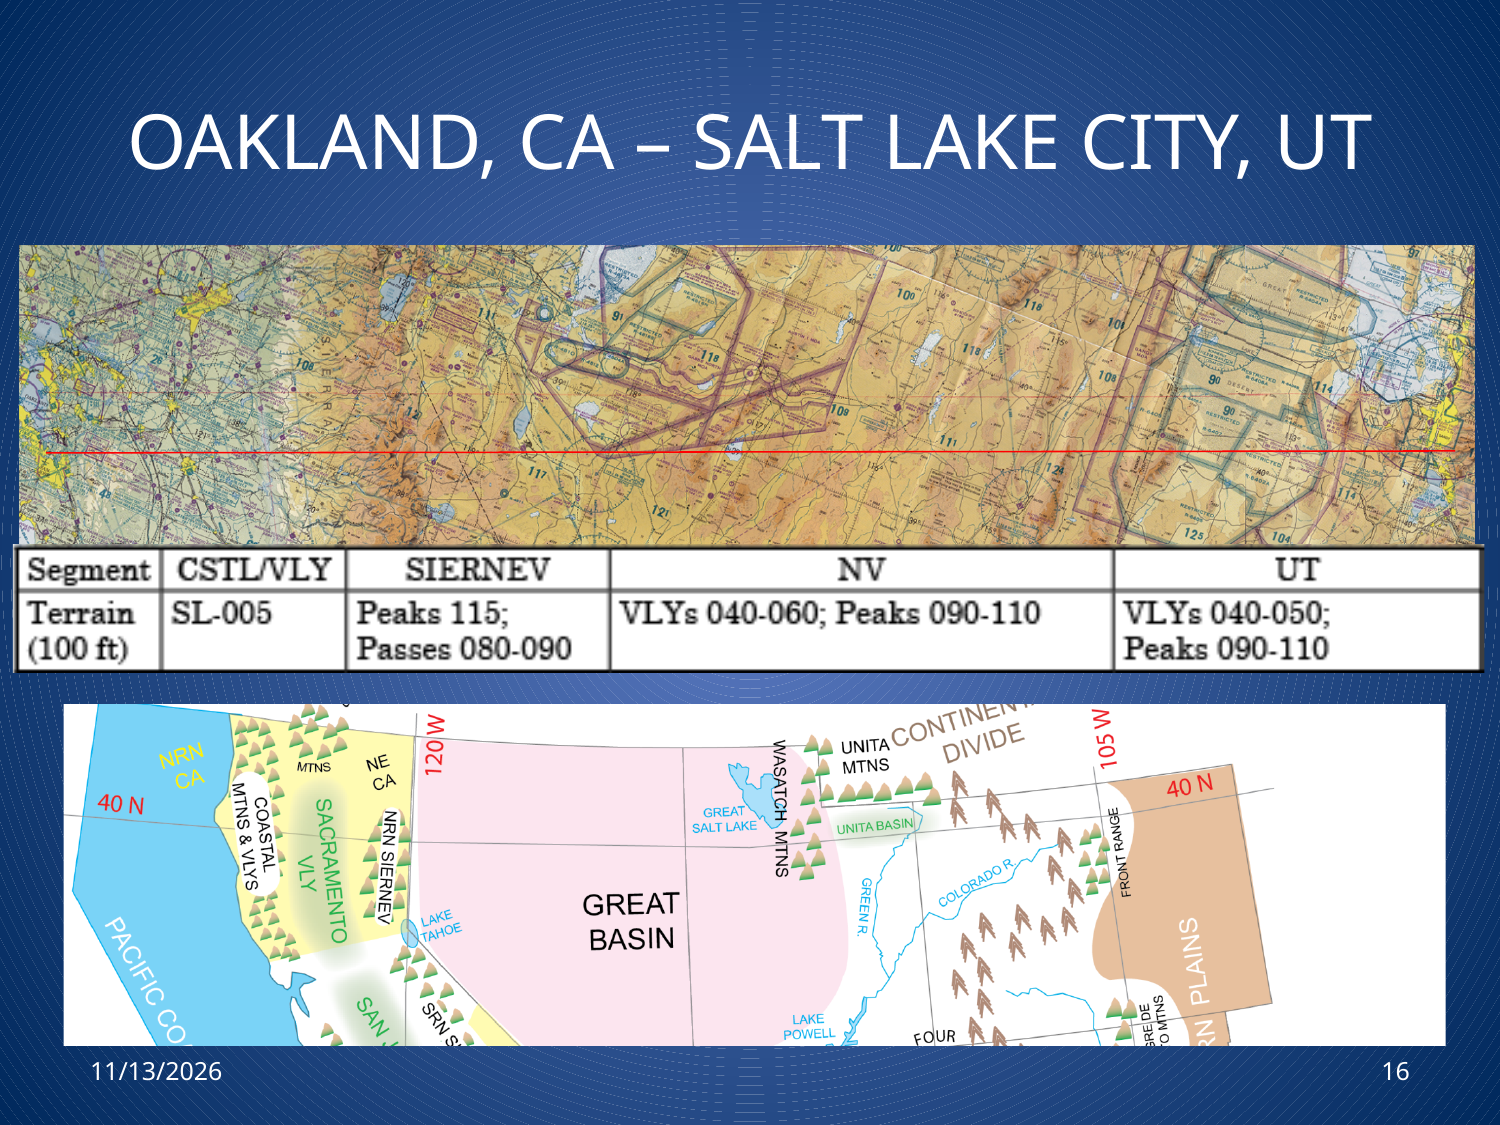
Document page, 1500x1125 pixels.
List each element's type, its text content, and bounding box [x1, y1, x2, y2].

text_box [45, 450, 1456, 454]
slide_number 16 [1074, 1055, 1425, 1103]
title OAKLAND, CA – SALT LAKE CITY, UT [75, 45, 1425, 233]
picture [12, 244, 1485, 673]
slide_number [75, 1055, 425, 1103]
picture [63, 704, 1446, 1046]
